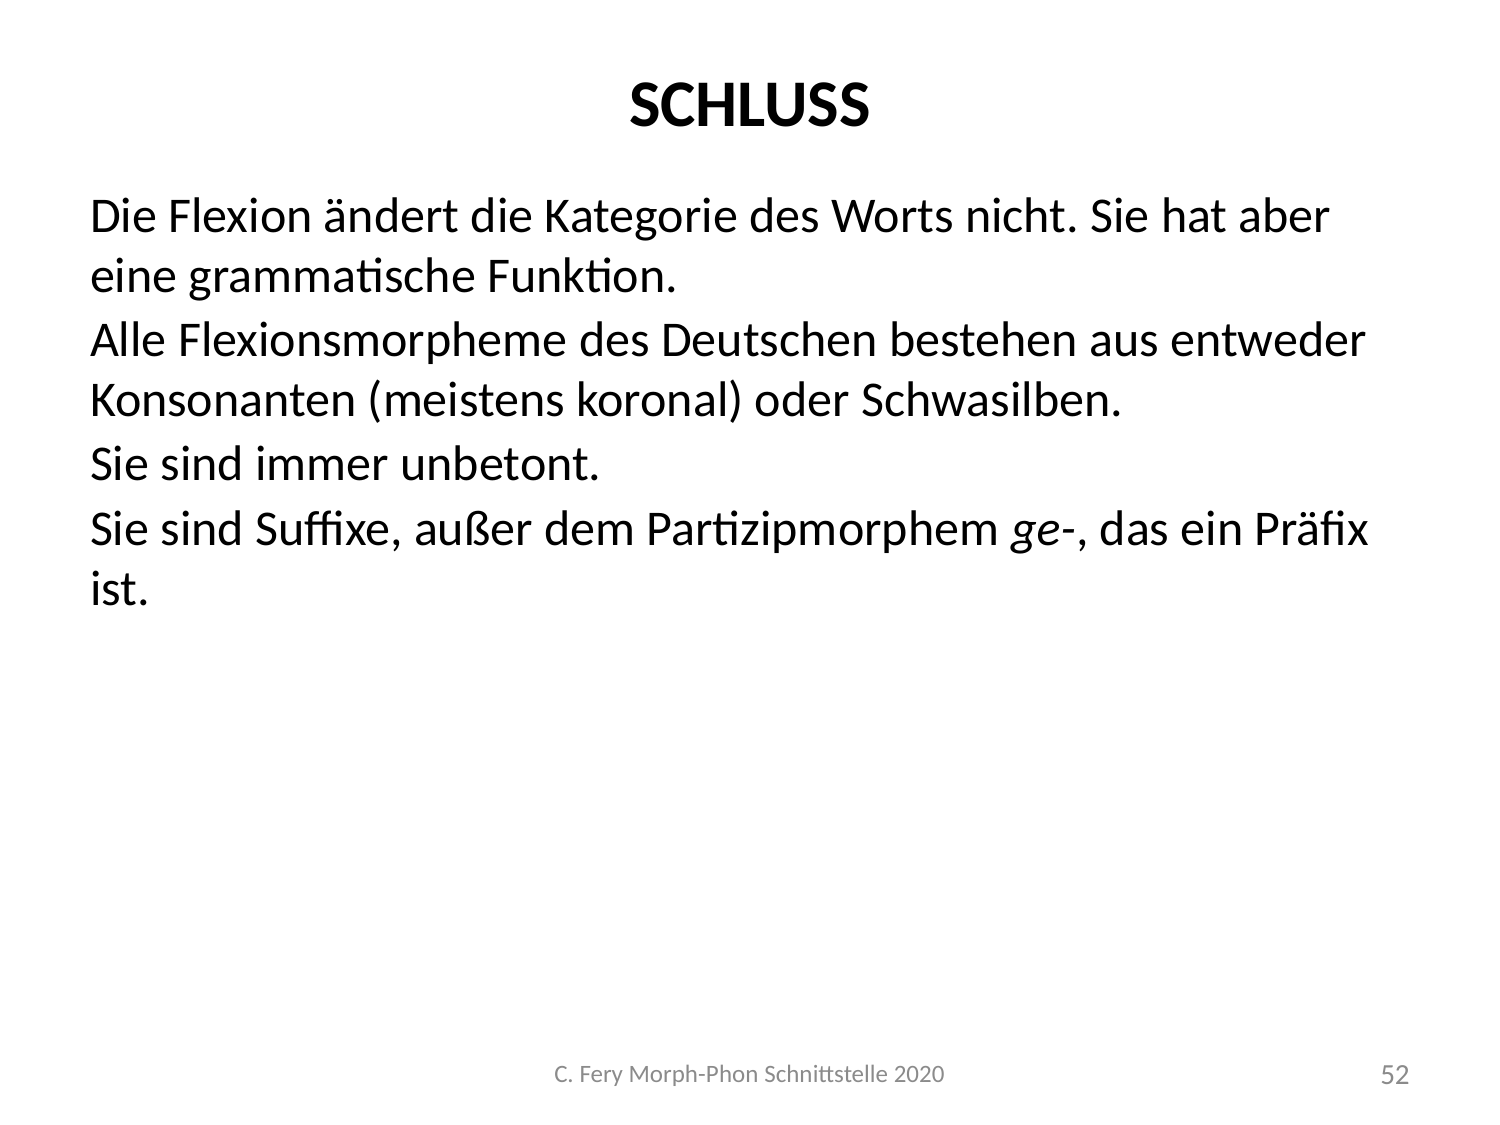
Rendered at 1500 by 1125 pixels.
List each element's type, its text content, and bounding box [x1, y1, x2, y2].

footer C. Fery Morph-Phon Schnittstelle 2020 [512, 1042, 988, 1103]
list Die Flexion ändert die Kategorie des Worts nicht. Sie hat aber eine grammatische Funktion. Alle Flexionsmorpheme des Deutschen bestehen aus entweder Konsonanten (meistens koronal) oder Schwasilben. Sie sind immer unbetont. Sie sind Suffixe, außer dem Partizipmorphem ge-, das ein Präfix ist. [75, 174, 1425, 1025]
slide_number 52 [1074, 1042, 1425, 1103]
title Schluss [75, 37, 1425, 163]
